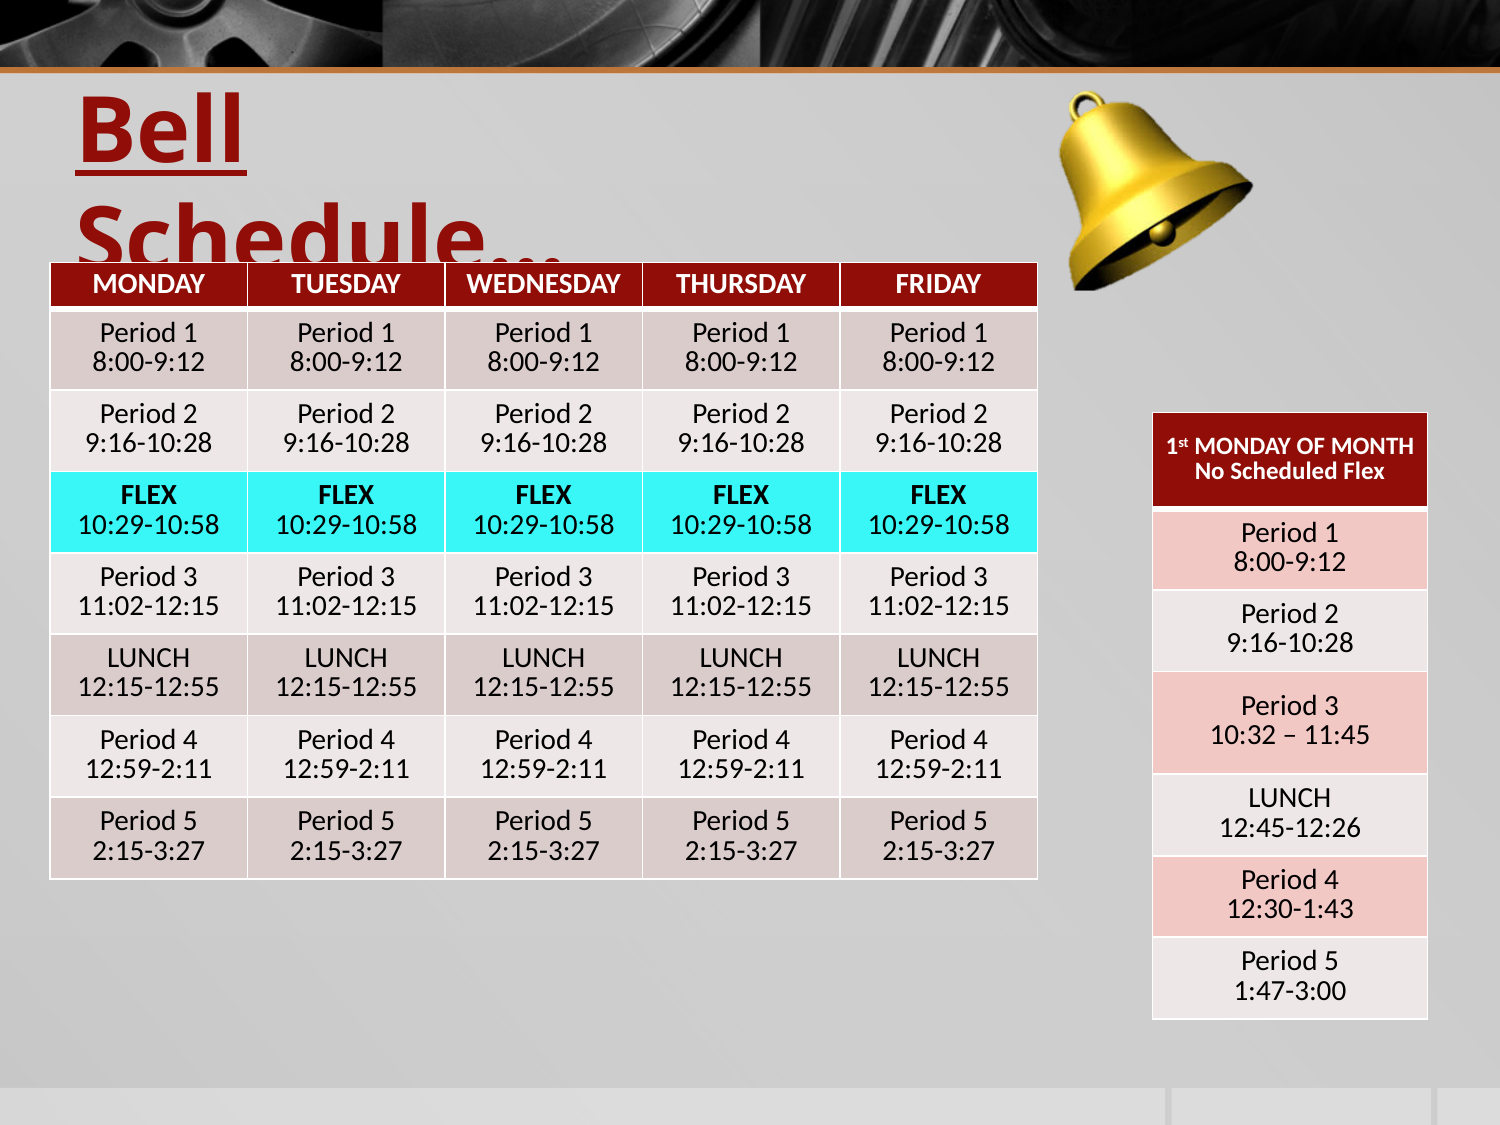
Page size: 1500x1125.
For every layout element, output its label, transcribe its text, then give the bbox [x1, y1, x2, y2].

table_cell FLEX 10:29-10:58 [446, 472, 642, 552]
table_cell Period 1 8:00-9:12 [841, 312, 1037, 389]
table_cell Period 1 8:00-9:12 [446, 312, 642, 389]
picture [1043, 87, 1257, 301]
table_cell Period 4 12:59-2:11 [248, 716, 444, 796]
table_cell Period 2 9:16-10:28 [643, 391, 839, 471]
table_cell Period 2 9:16-10:28 [841, 391, 1037, 471]
table_cell Period 2 9:16-10:28 [51, 391, 247, 471]
table_cell Period 1 8:00-9:12 [248, 312, 444, 389]
table_cell Period 3 10:32 – 11:45 [1153, 672, 1427, 773]
table_cell Period 1 8:00-9:12 [643, 312, 839, 389]
title Bell Schedule… [75, 106, 675, 257]
table_header TUESDAY [248, 263, 444, 306]
table_cell Period 3 11:02-12:15 [841, 554, 1037, 633]
table_cell Period 5 1:47-3:00 [1153, 938, 1427, 1018]
table_cell Period 1 8:00-9:12​ [1153, 512, 1427, 589]
table_cell LUNCH 12:15-12:55 [248, 635, 444, 715]
table_cell Period 3 11:02-12:15 [643, 554, 839, 633]
table_cell Period 5 2:15-3:27 [248, 798, 444, 878]
table_cell Period 4 12:59-2:11 [51, 716, 247, 796]
table_header FRIDAY [841, 263, 1037, 306]
table_cell Period 2 9:16-10:28 [446, 391, 642, 471]
table_header THURSDAY [643, 263, 839, 306]
table_cell Period 4 12:59-2:11 [446, 716, 642, 796]
table_cell Period 5 2:15-3:27 [446, 798, 642, 878]
table_header WEDNESDAY [446, 263, 642, 306]
table_cell FLEX 10:29-10:58 [51, 472, 247, 552]
table_cell LUNCH 12:15-12:55 [643, 635, 839, 715]
table_cell Period 4 12:59-2:11 [841, 716, 1037, 796]
table_cell FLEX 10:29-10:58 [841, 472, 1037, 552]
table_cell Period 1 8:00-9:12​ [51, 312, 247, 389]
table_cell LUNCH 12:15-12:55 [446, 635, 642, 715]
table_cell FLEX 10:29-10:58 [643, 472, 839, 552]
table_cell Period 2 9:16-10:28 [1153, 591, 1427, 671]
table_cell LUNCH 12:15-12:55 [841, 635, 1037, 715]
table_header 1st MONDAY OF MONTH No Scheduled Flex [1153, 413, 1427, 506]
table_cell Period 5 2:15-3:27 [841, 798, 1037, 878]
table_cell Period 2 9:16-10:28 [248, 391, 444, 471]
table_header MONDAY [51, 263, 247, 306]
table_cell LUNCH 12:45-12:26 [1153, 775, 1427, 855]
table_cell Period 3 11:02-12:15 [248, 554, 444, 633]
table_cell Period 3 11:02-12:15 [446, 554, 642, 633]
table_cell Period 4 12:30-1:43 [1153, 857, 1427, 936]
table_cell Period 4 12:59-2:11 [643, 716, 839, 796]
table_cell Period 5 2:15-3:27 [51, 798, 247, 878]
table_cell Period 3 11:02-12:15 [51, 554, 247, 633]
table_cell LUNCH 12:15-12:55 [51, 635, 247, 715]
picture [0, 0, 1500, 67]
table_cell FLEX 10:29-10:58 [248, 472, 444, 552]
table_cell Period 5 2:15-3:27 [643, 798, 839, 878]
